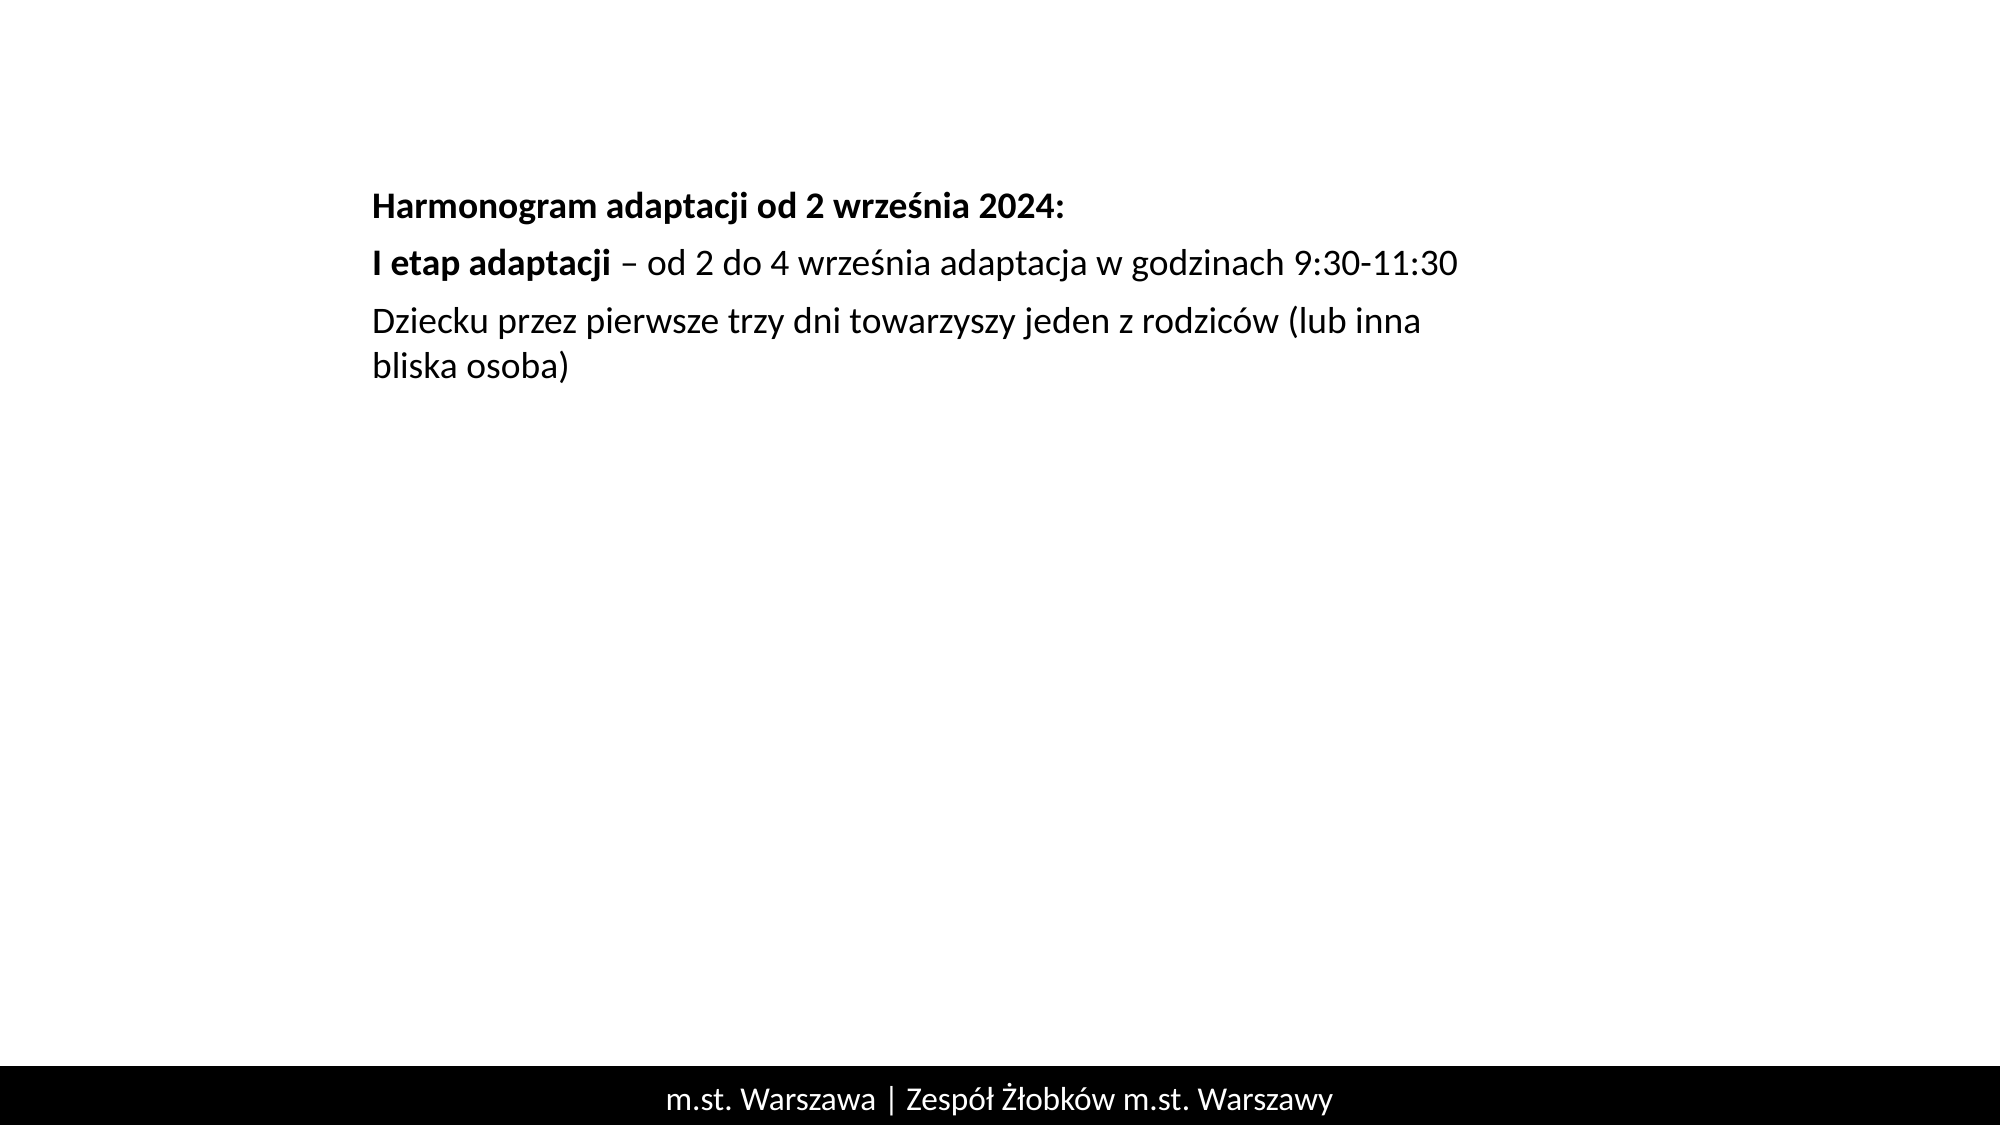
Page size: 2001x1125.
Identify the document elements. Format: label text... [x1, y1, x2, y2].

text_box m.st. Warszawa | Zespół Żłobków m.st. Warszawy [650, 1069, 1349, 1125]
text_box Harmonogram adaptacji od 2 września 2024: I etap adaptacji – od 2 do 4 września adaptacja w godzinach 9:30-11:30 Dziecku przez pierwsze trzy dni towarzyszy jeden z rodziców (lub inna bliska osoba) [357, 173, 1500, 451]
text_box [0, 1066, 2000, 1125]
